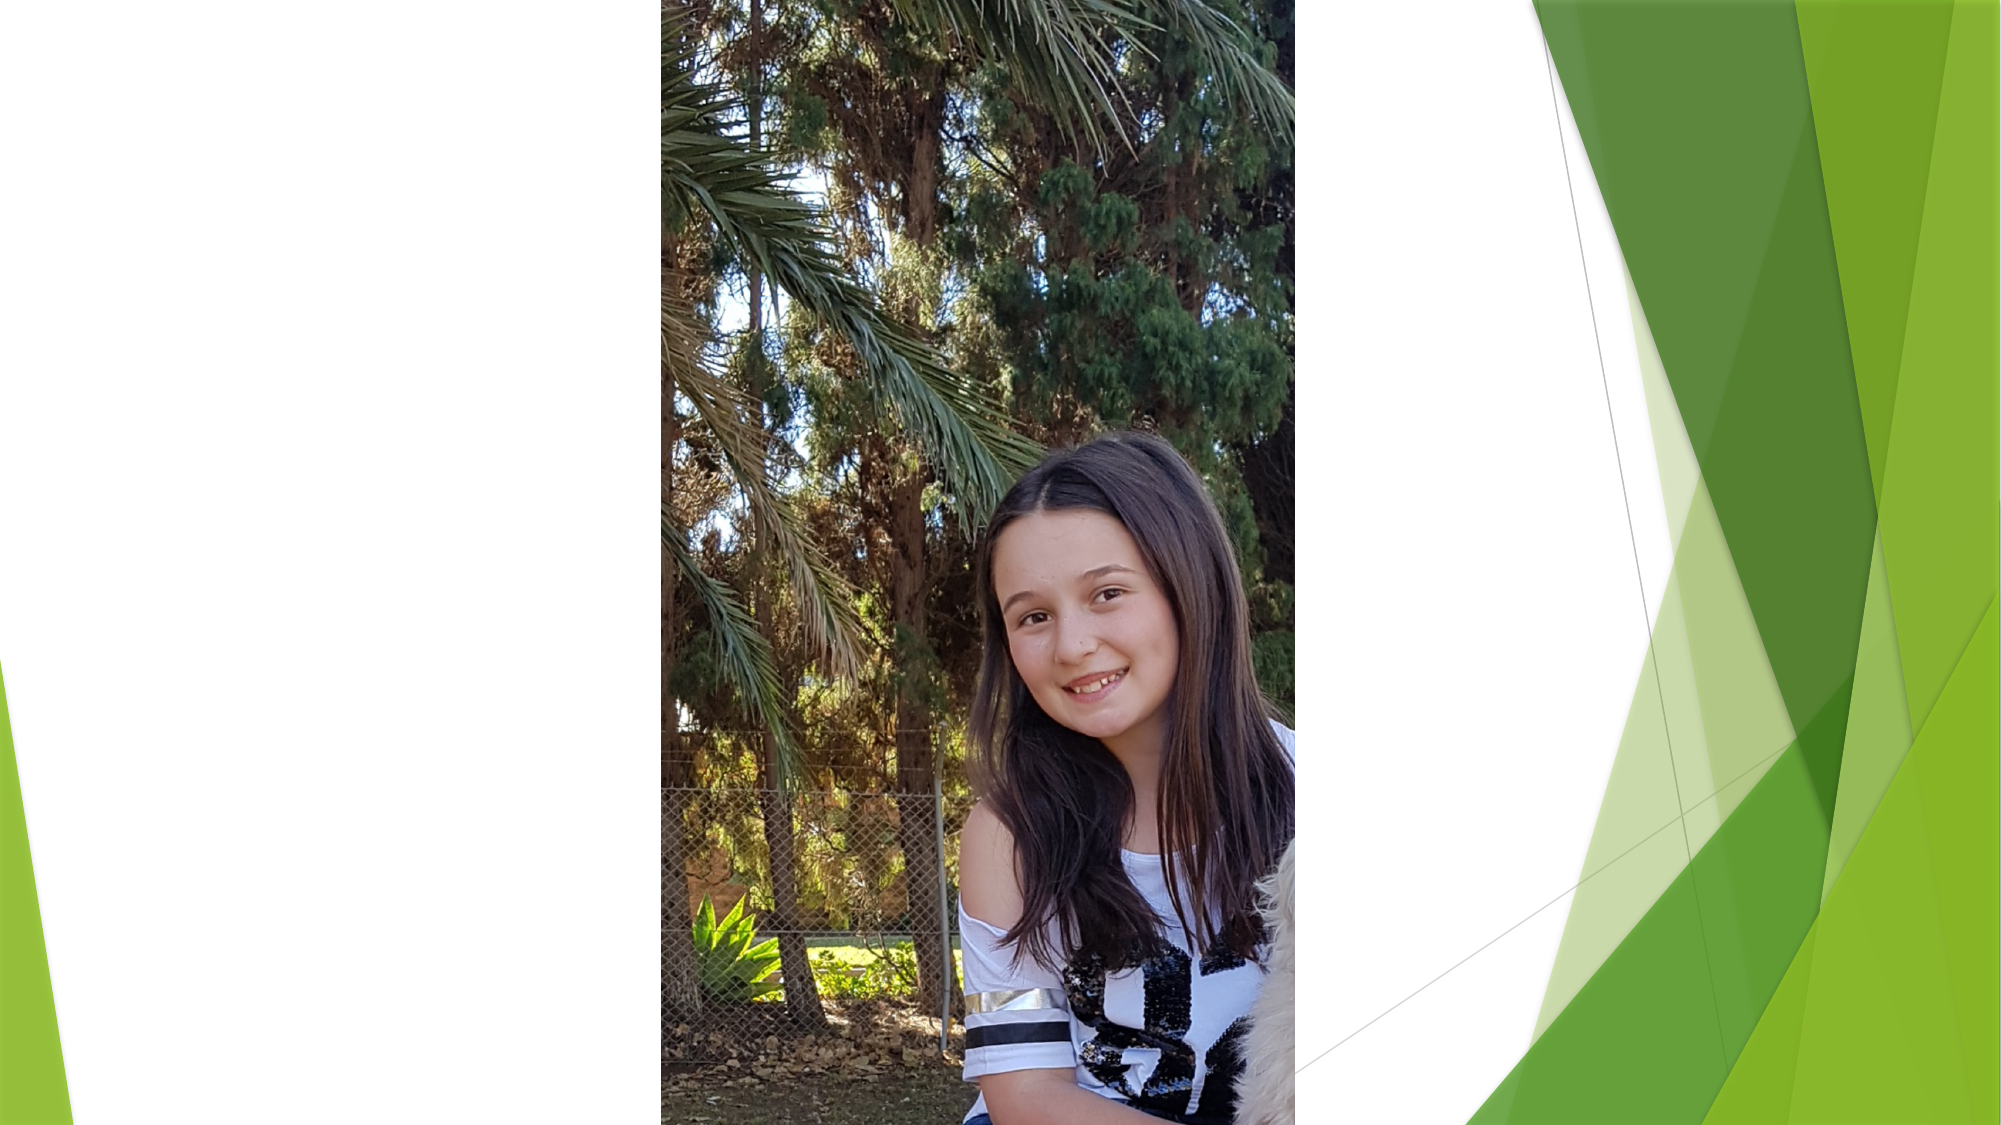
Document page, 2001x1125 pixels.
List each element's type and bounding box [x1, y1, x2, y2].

picture [661, 0, 1295, 1125]
